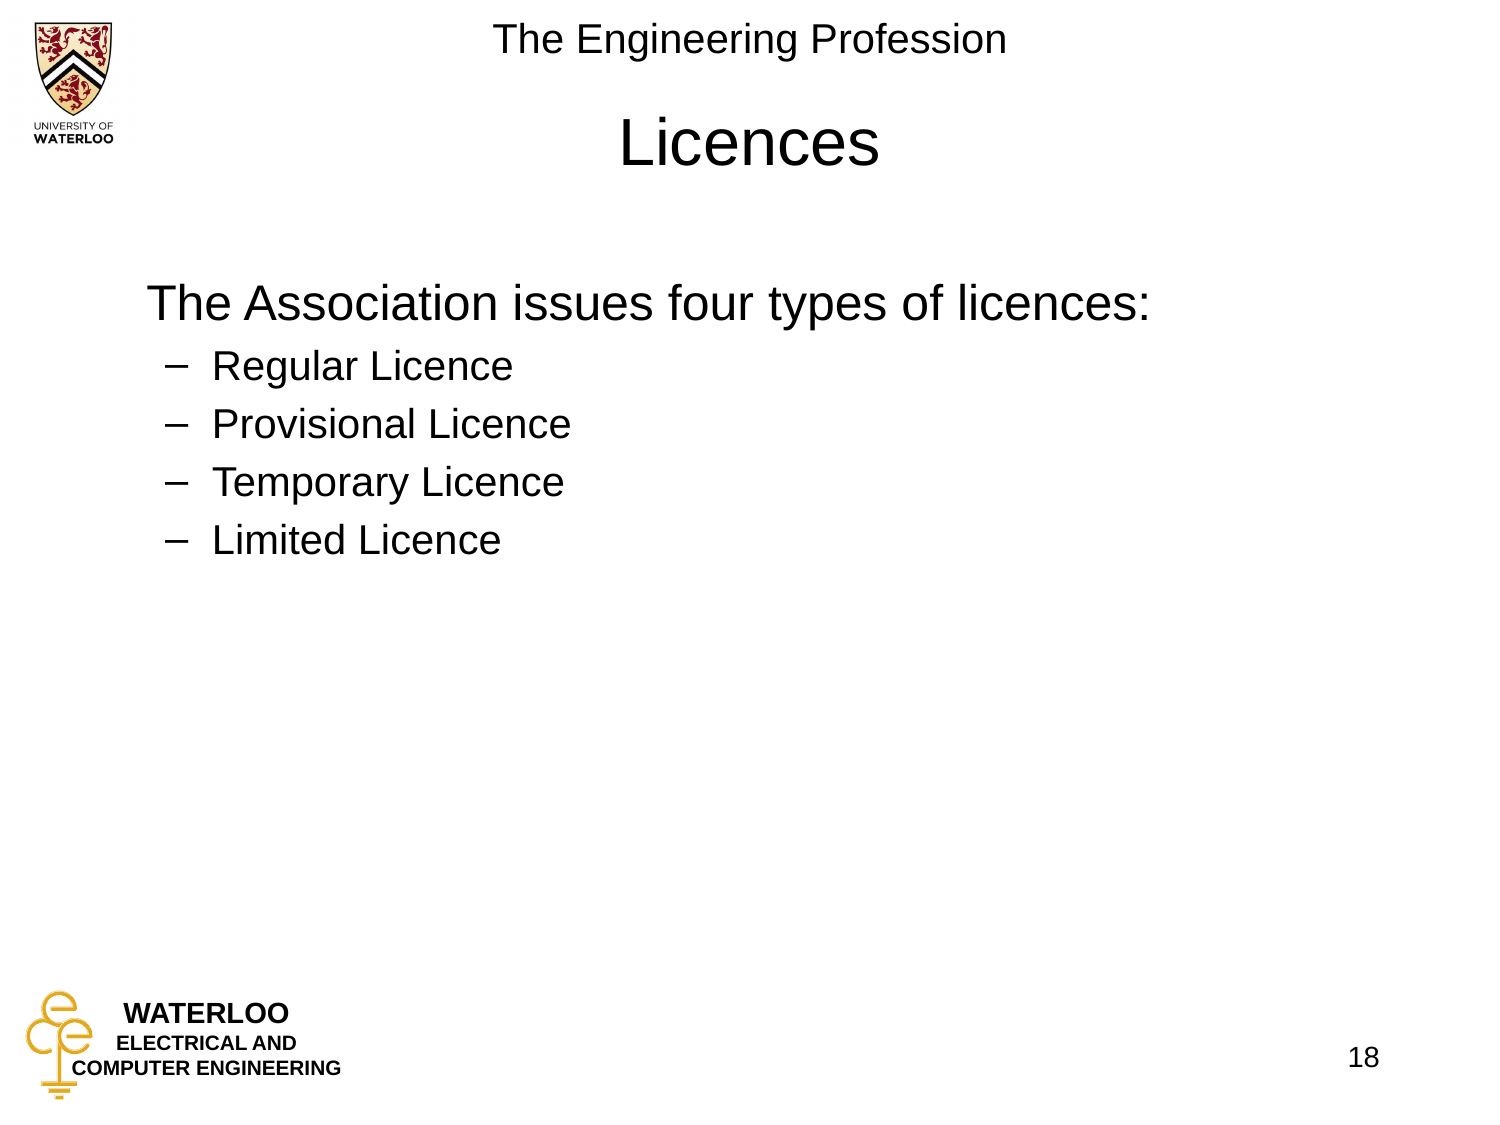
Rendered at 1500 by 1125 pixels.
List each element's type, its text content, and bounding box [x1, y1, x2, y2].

picture [5, 14, 141, 152]
list The Association issues four types of licences: Regular Licence Provisional Licence Temporary Licence Limited Licence [74, 262, 1426, 932]
picture [21, 986, 97, 1104]
title Licences [74, 44, 1426, 233]
